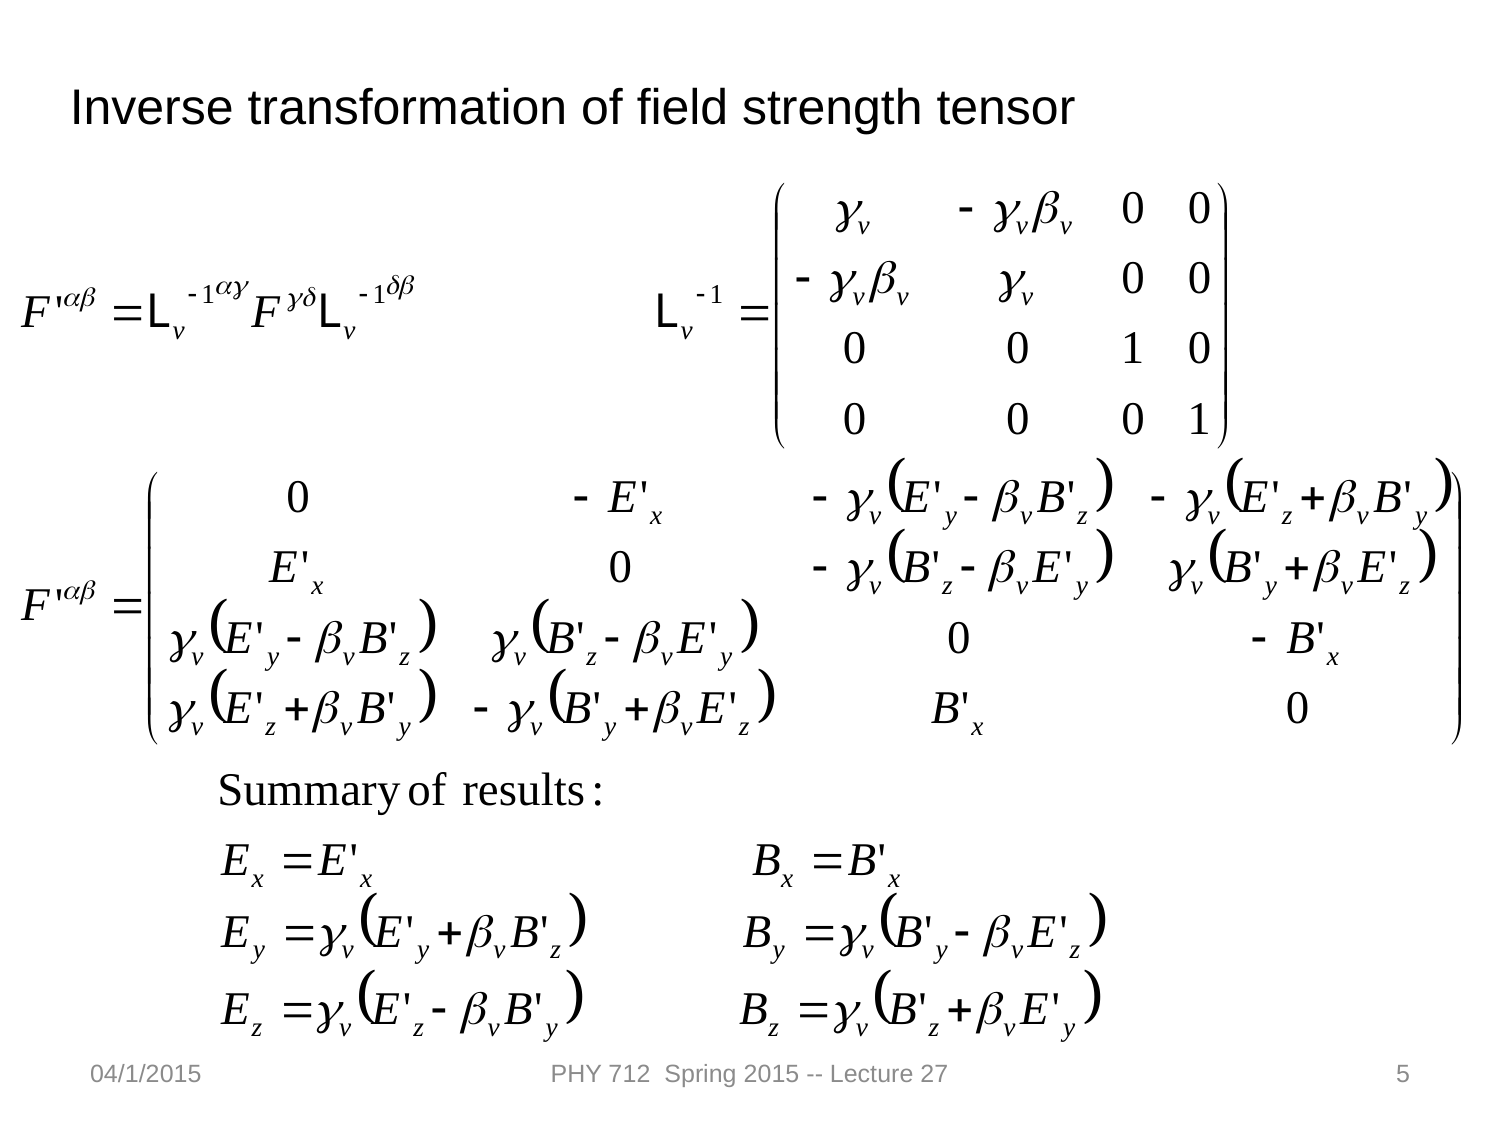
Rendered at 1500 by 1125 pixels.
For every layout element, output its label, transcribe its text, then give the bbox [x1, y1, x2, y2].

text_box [12, 174, 1487, 754]
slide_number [75, 1042, 425, 1103]
text_box Inverse transformation of field strength tensor [54, 67, 1155, 142]
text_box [212, 762, 1109, 1053]
footer PHY 712 Spring 2015 -- Lecture 27 [512, 1061, 988, 1103]
slide_number 5 [1074, 1042, 1425, 1103]
